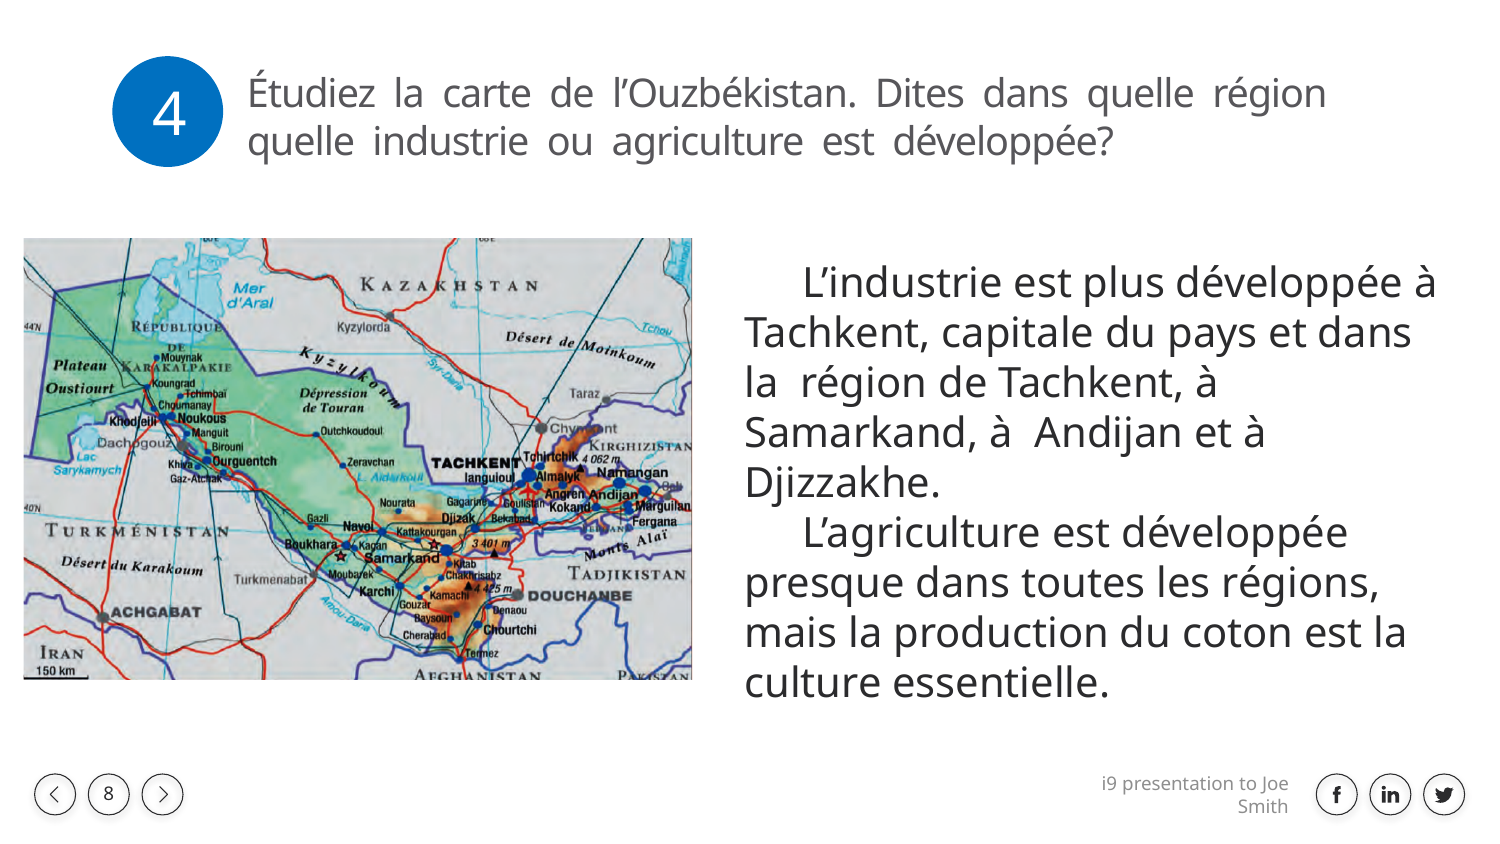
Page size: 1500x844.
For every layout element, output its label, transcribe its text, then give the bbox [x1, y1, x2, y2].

text_box L’industrie est plus développée à Tachkent, capitale du pays et dans la région de Tachkent, à Samarkand, à Andijan et à Djizzakhe. L’agriculture est développée presque dans toutes les régions, mais la production du coton est la culture essentielle. [720, 243, 1482, 718]
text_box Étudiez la carte de l’Ouzbékistan. Dites dans quelle région quelle industrie ou agriculture est développée? [223, 56, 1454, 175]
text_box 4 [112, 56, 223, 167]
picture [23, 238, 693, 680]
